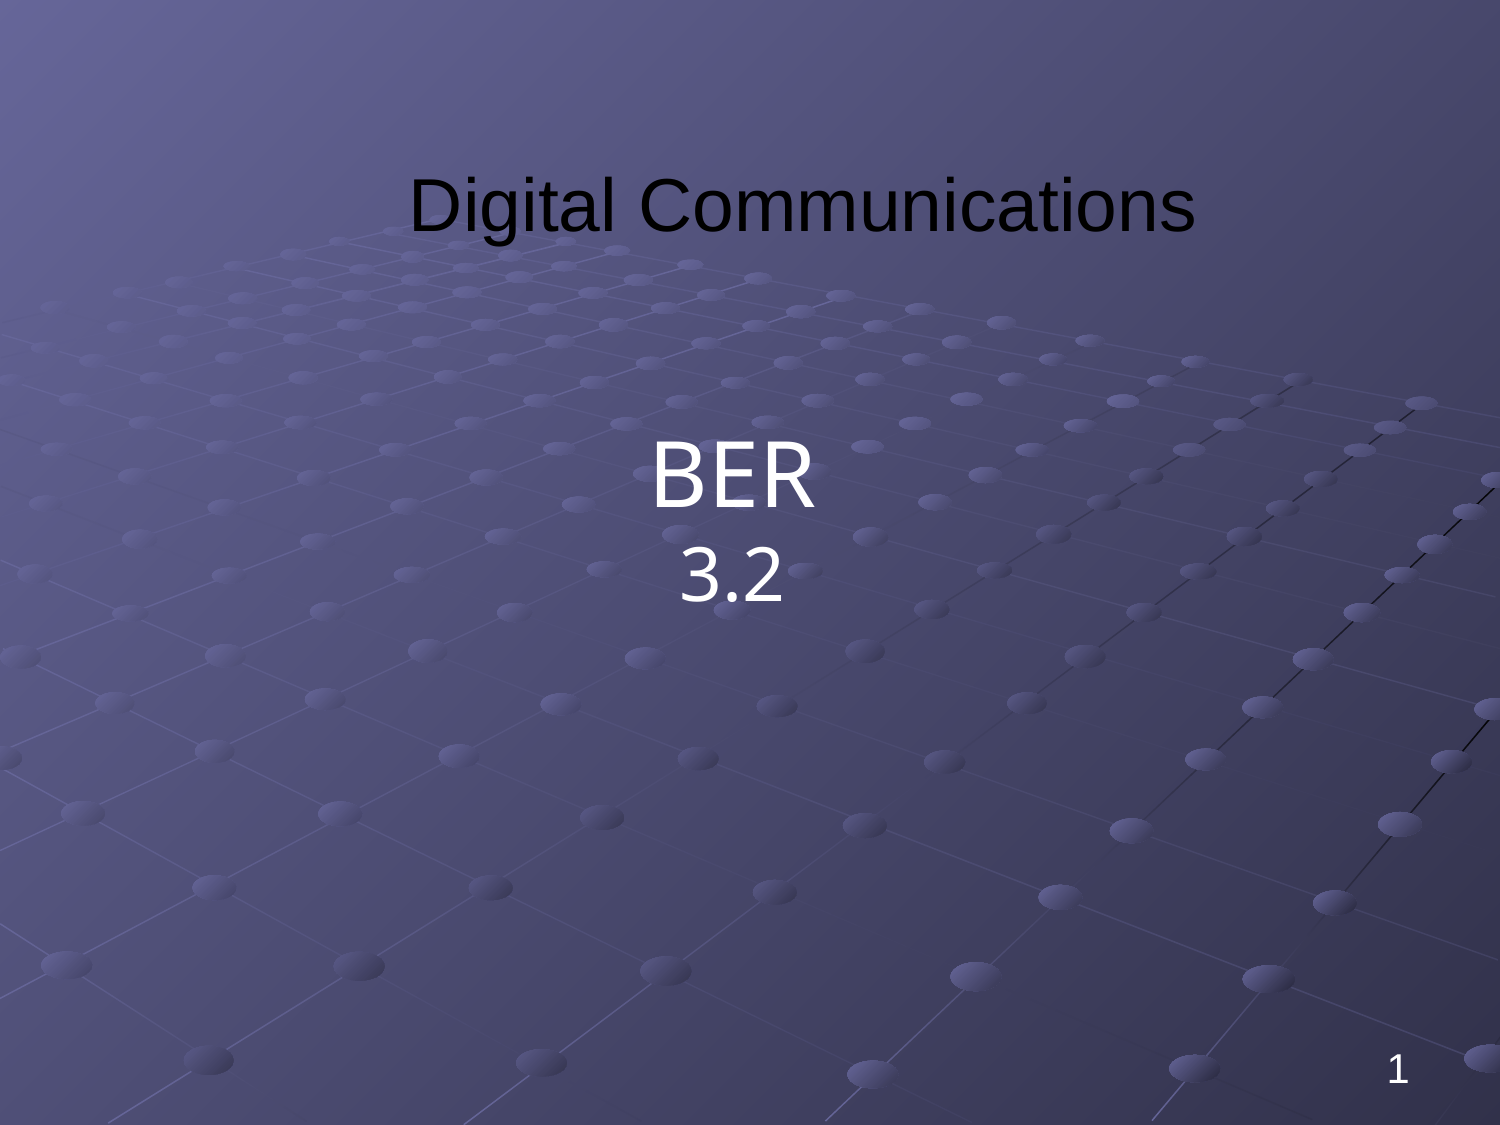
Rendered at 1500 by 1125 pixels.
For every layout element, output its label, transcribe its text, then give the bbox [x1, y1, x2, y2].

slide_number 1 [1074, 1024, 1425, 1100]
text_box Digital Communications [277, 148, 1329, 254]
text_box BER 3.2 [633, 408, 832, 624]
